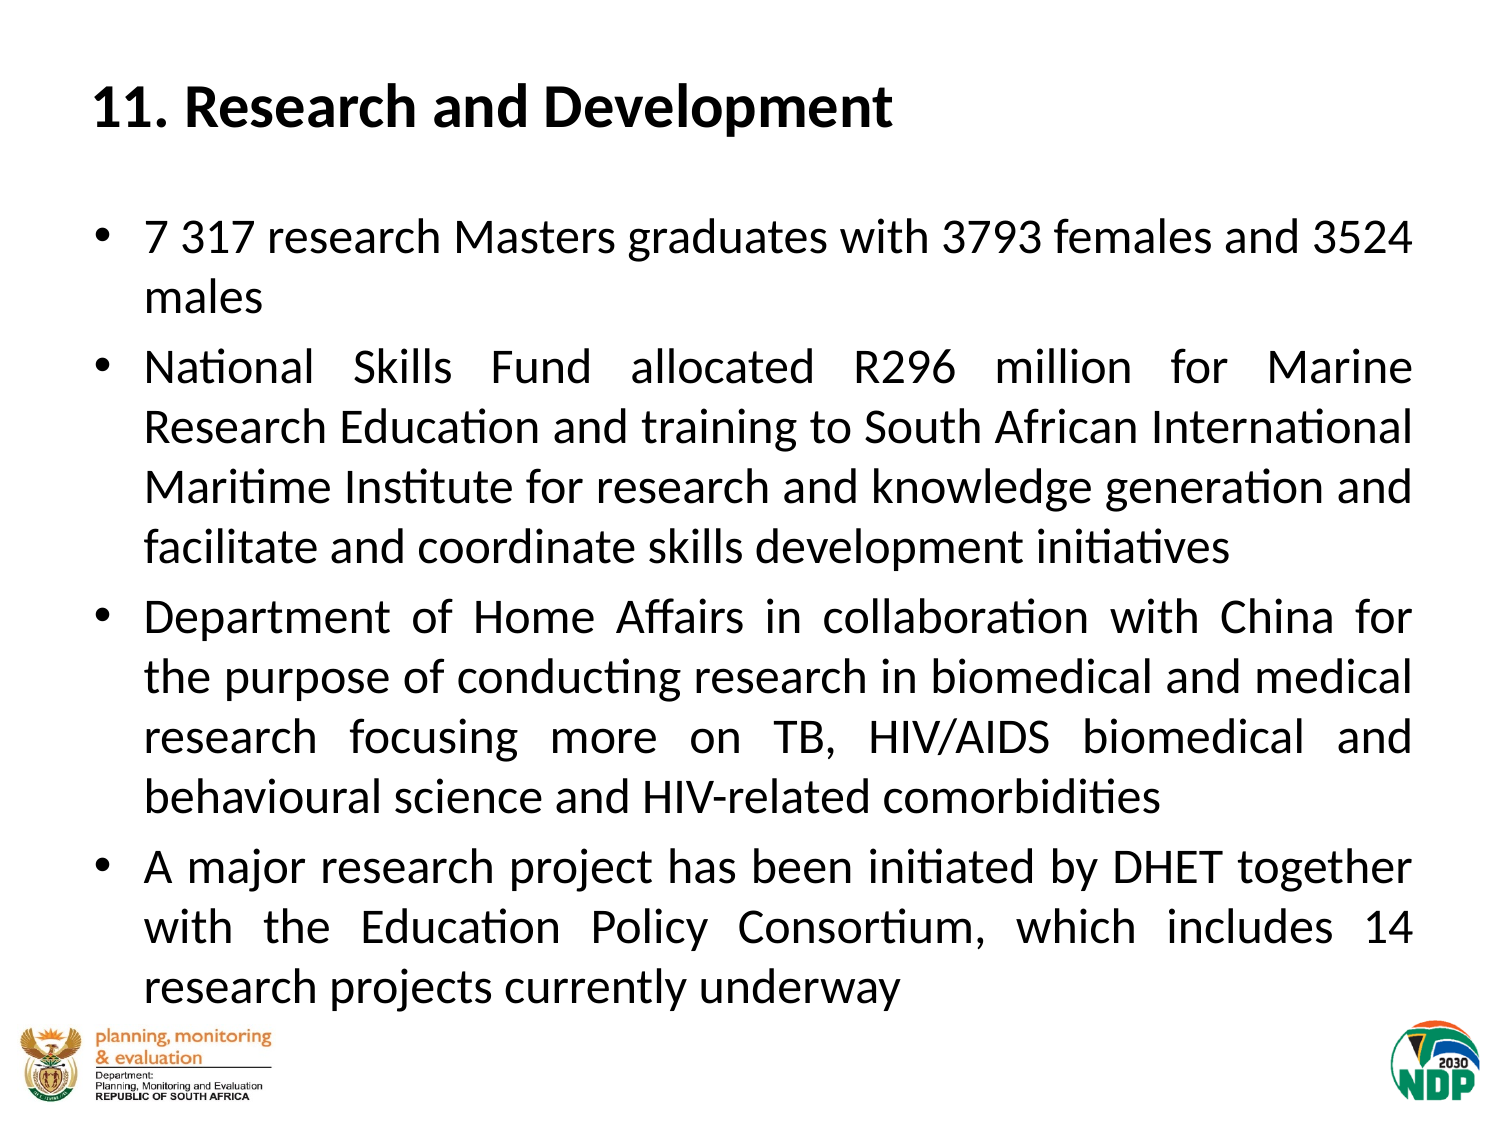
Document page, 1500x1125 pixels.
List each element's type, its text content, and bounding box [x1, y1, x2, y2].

title 11. Research and Development [75, 45, 1425, 161]
picture [17, 1024, 276, 1105]
picture [1387, 1014, 1489, 1115]
list 7 317 research Masters graduates with 3793 females and 3524 males National Skills Fund allocated R296 million for Marine Research Education and training to South African International Maritime Institute for research and knowledge generation and facilitate and coordinate skills development initiatives Department of Home Affairs in collaboration with China for the purpose of conducting research in biomedical and medical research focusing more on TB, HIV/AIDS biomedical and behavioural science and HIV-related comorbidities A major research project has been initiated by DHET together with the Education Policy Consortium, which includes 14 research projects currently underway [78, 196, 1429, 1065]
